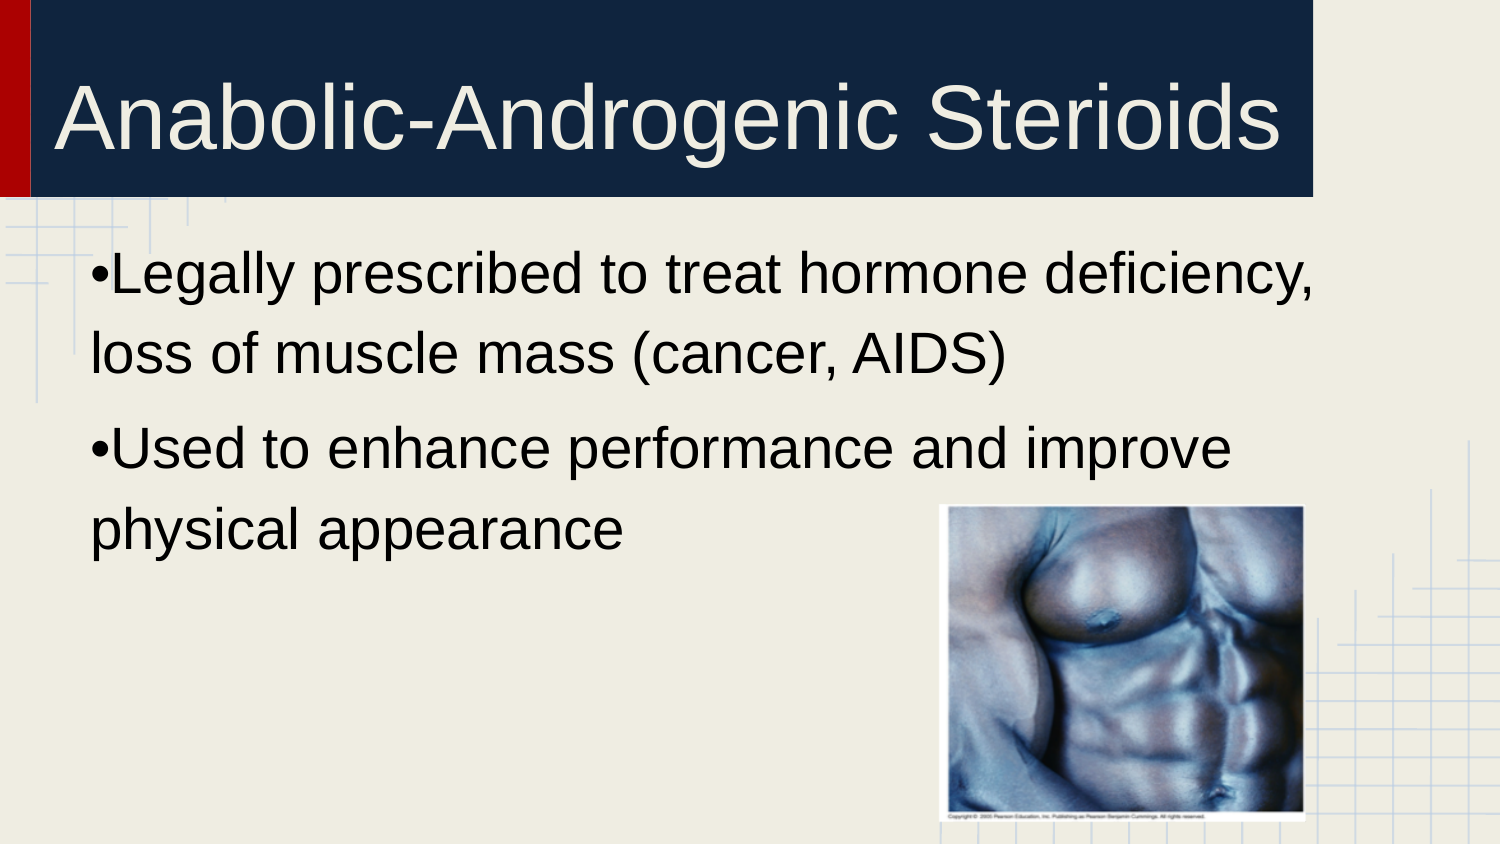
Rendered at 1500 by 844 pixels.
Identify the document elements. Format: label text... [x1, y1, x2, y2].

title Anabolic-Androgenic Sterioids [39, 16, 1307, 183]
list •Legally prescribed to treat hormone deficiency, loss of muscle mass (cancer, AIDS) •Used to enhance performance and improve physical appearance [75, 209, 1425, 806]
picture [938, 503, 1307, 824]
